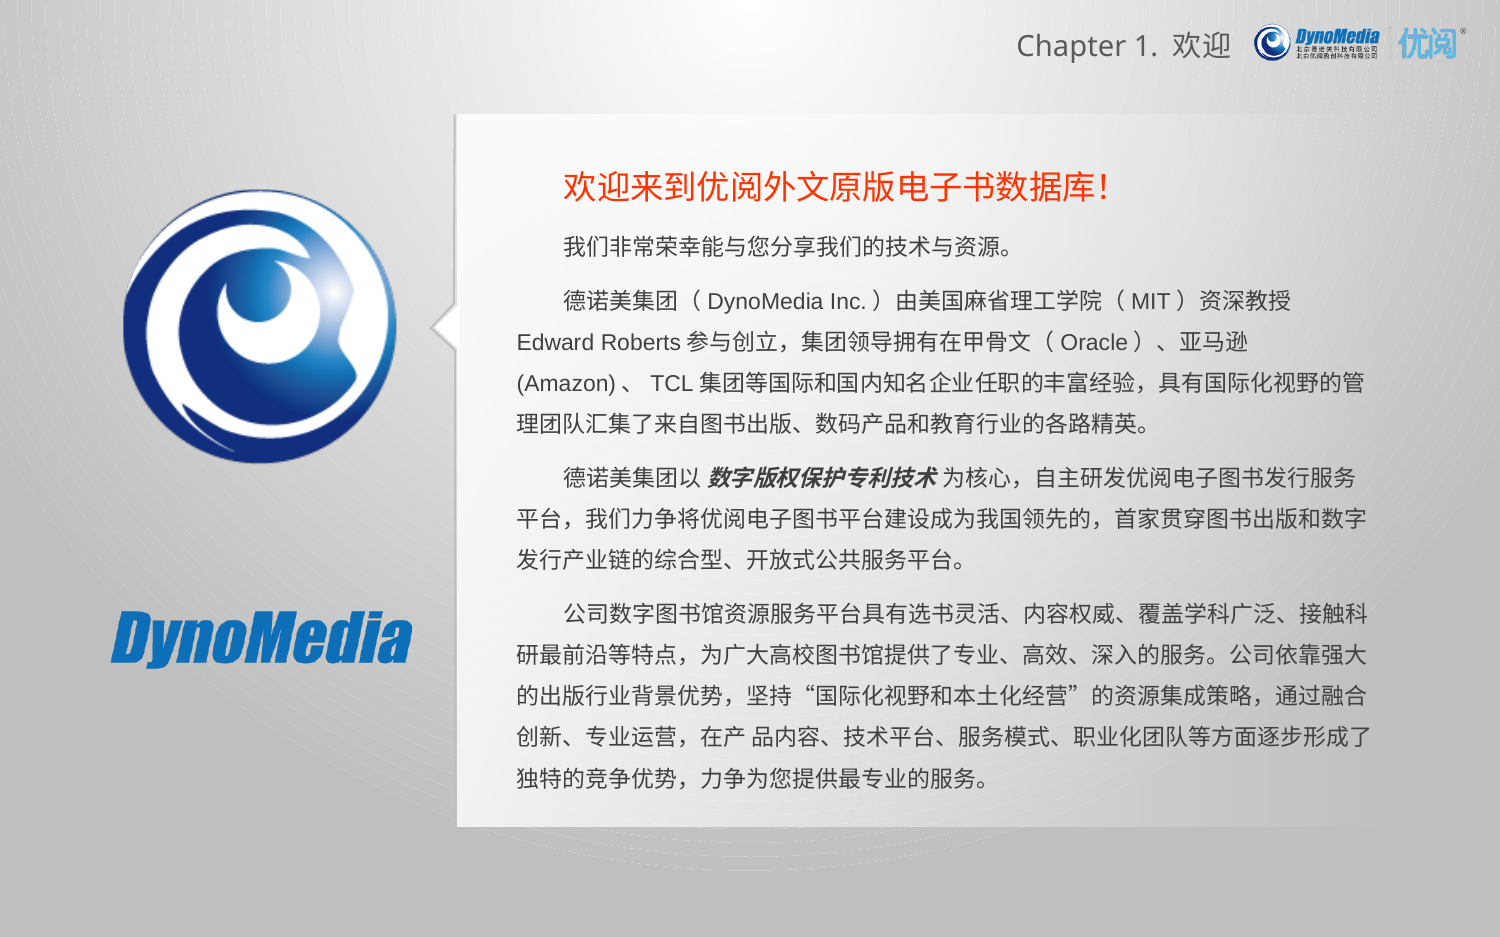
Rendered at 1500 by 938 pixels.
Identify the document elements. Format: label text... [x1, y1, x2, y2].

text_box Chapter 1. 欢迎 [785, 19, 1247, 70]
picture [1253, 23, 1471, 61]
picture [111, 183, 427, 474]
picture [107, 584, 423, 672]
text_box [429, 114, 1392, 827]
